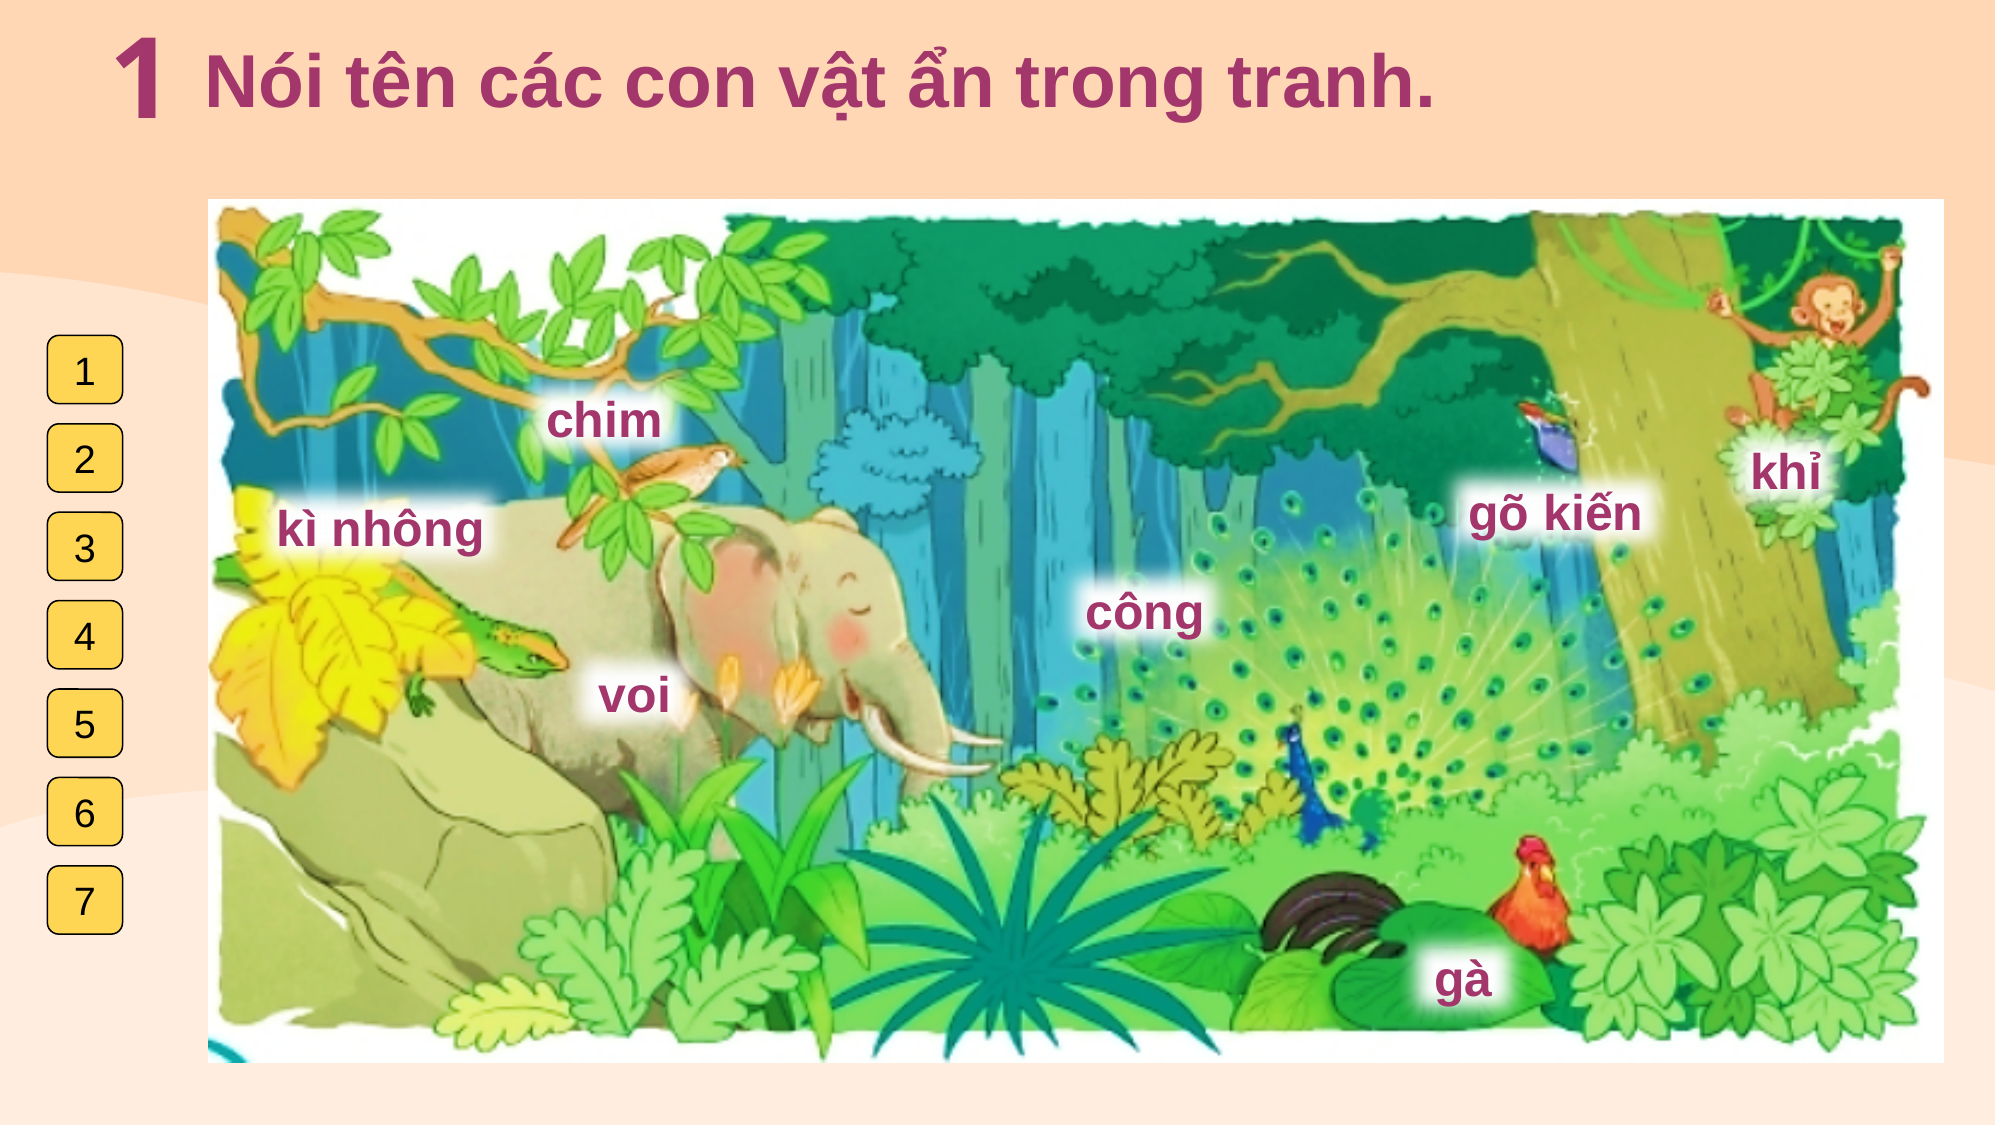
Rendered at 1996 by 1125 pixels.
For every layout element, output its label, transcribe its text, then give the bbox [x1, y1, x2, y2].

text_box 7 [45, 863, 125, 937]
text_box 5 [45, 686, 125, 760]
picture [208, 199, 1944, 1063]
text_box 2 [45, 421, 125, 495]
text_box 1 [45, 333, 125, 406]
text_box 6 [45, 775, 125, 848]
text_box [59, 14, 210, 136]
text_box 3 [45, 510, 125, 583]
text_box 4 [45, 598, 125, 671]
title Nói tên các con vật ẩn trong tranh. [210, 15, 1996, 141]
